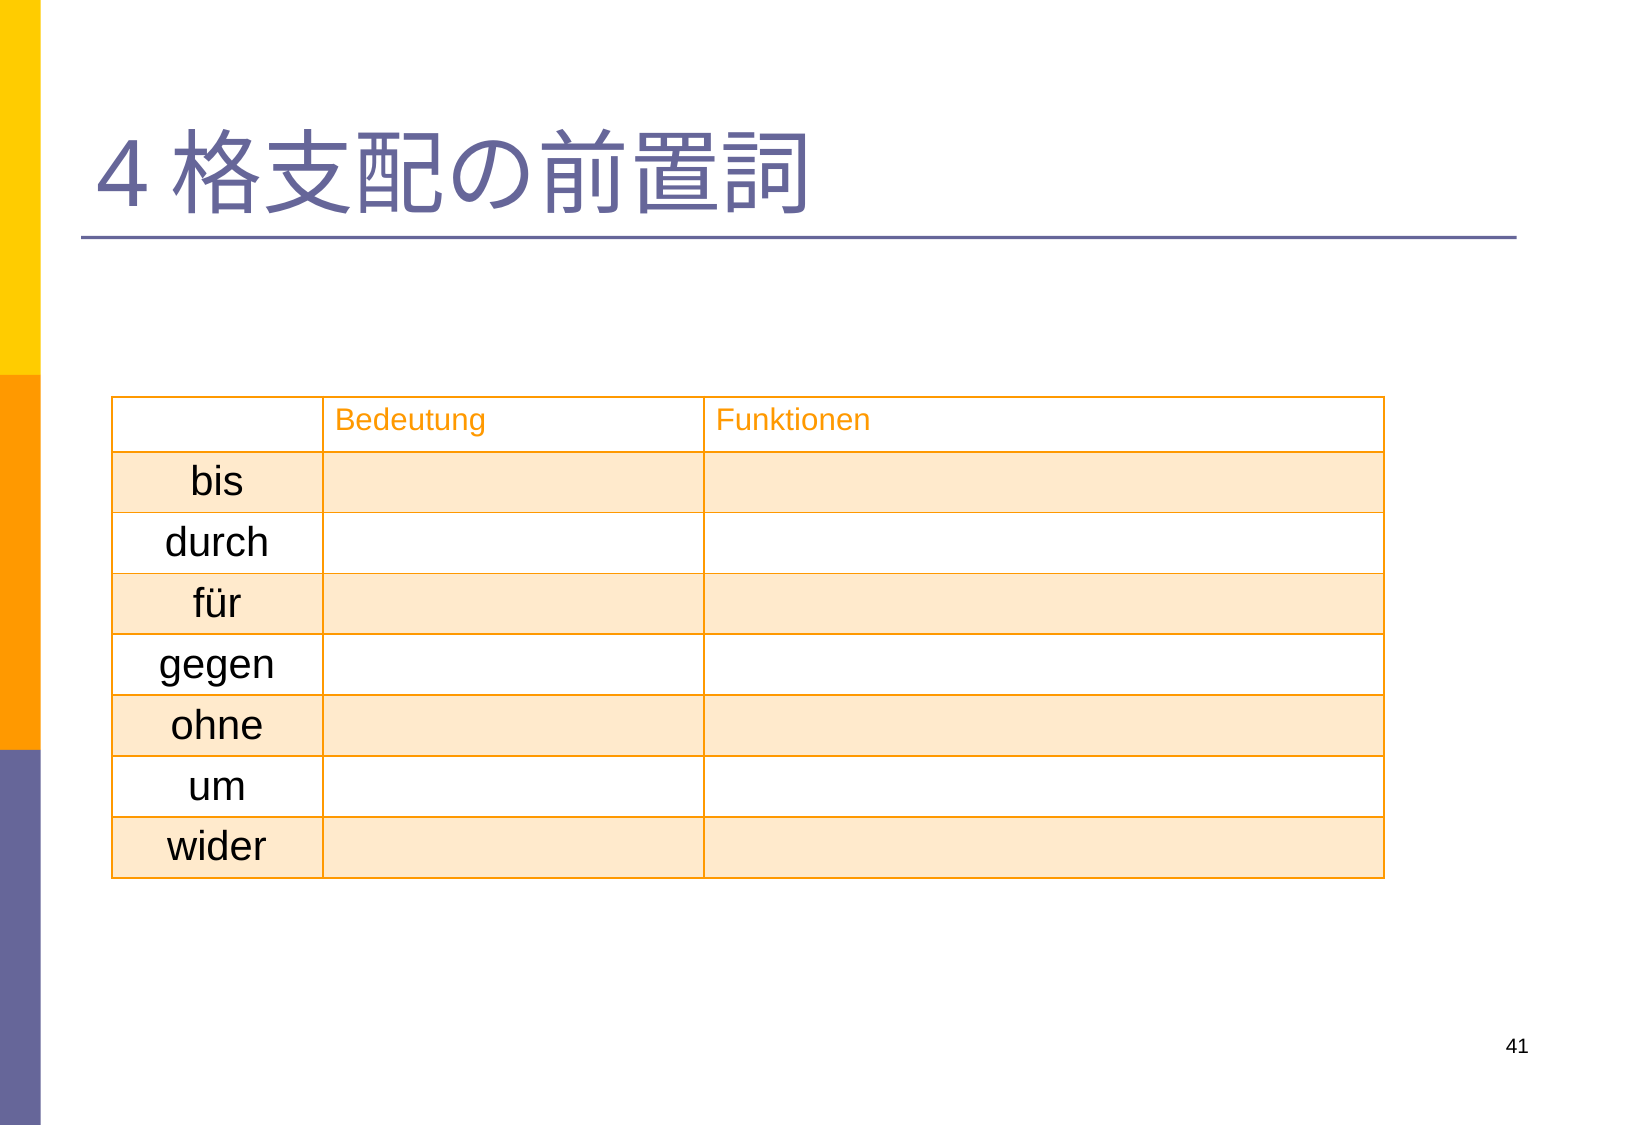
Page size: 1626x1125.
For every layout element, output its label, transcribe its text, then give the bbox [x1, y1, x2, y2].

table_cell bis [113, 453, 322, 512]
table_cell für [113, 574, 322, 633]
table_cell [705, 818, 1383, 877]
table_cell [324, 757, 703, 816]
table_cell um [113, 757, 322, 816]
table_cell [324, 574, 703, 633]
table_cell [705, 757, 1383, 816]
table_cell [324, 696, 703, 755]
table_cell durch [113, 513, 322, 573]
table_header Funktionen [705, 398, 1383, 451]
title 4格支配の前置詞 [81, 45, 1544, 233]
table_cell ohne [113, 696, 322, 755]
table_cell [705, 696, 1383, 755]
slide_number 41 [1164, 1025, 1544, 1100]
table_cell [705, 574, 1383, 633]
table_cell [324, 818, 703, 877]
table_cell [705, 635, 1383, 694]
table_cell [705, 513, 1383, 573]
table_header [113, 398, 322, 451]
table_cell gegen [113, 635, 322, 694]
table_header Bedeutung [324, 398, 703, 451]
table_cell wider [113, 818, 322, 877]
table_cell [324, 453, 703, 512]
table_cell [705, 453, 1383, 512]
table_cell [324, 635, 703, 694]
table_cell [324, 513, 703, 573]
